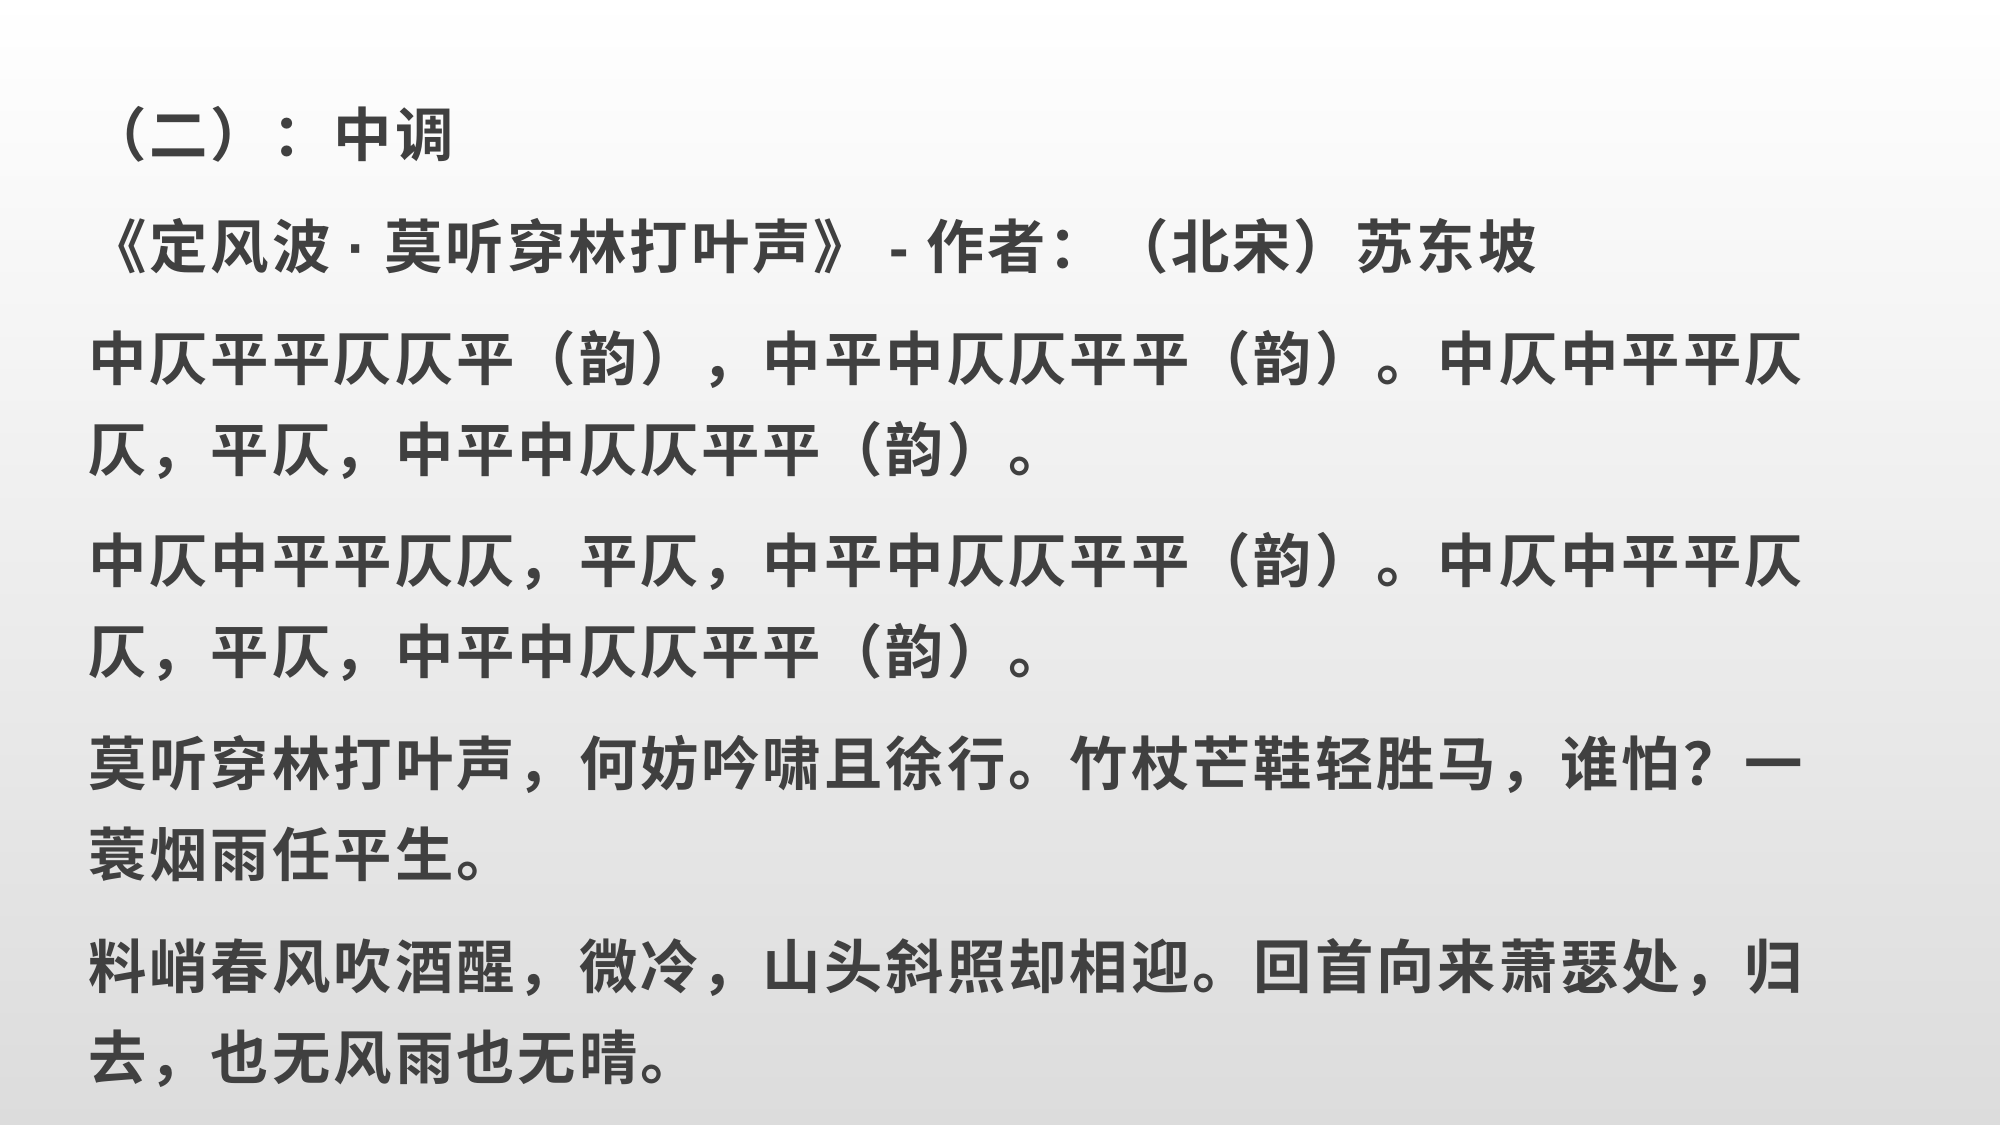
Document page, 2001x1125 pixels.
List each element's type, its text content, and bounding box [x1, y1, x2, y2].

list （二）：中调 《定风波·莫听穿林打叶声》-作者：（北宋）苏东坡 中仄平平仄仄平（韵），中平中仄仄平平（韵）。中仄中平平仄仄，平仄，中平中仄仄平平（韵）。 中仄中平平仄仄，平仄，中平中仄仄平平（韵）。中仄中平平仄仄，平仄，中平中仄仄平平（韵）。 莫听穿林打叶声，何妨吟啸且徐行。竹杖芒鞋轻胜马，谁怕？一蓑烟雨任平生。 料峭春风吹酒醒，微冷，山头斜照却相迎。回首向来萧瑟处，归去，也无风雨也无晴。 [71, 77, 1852, 905]
